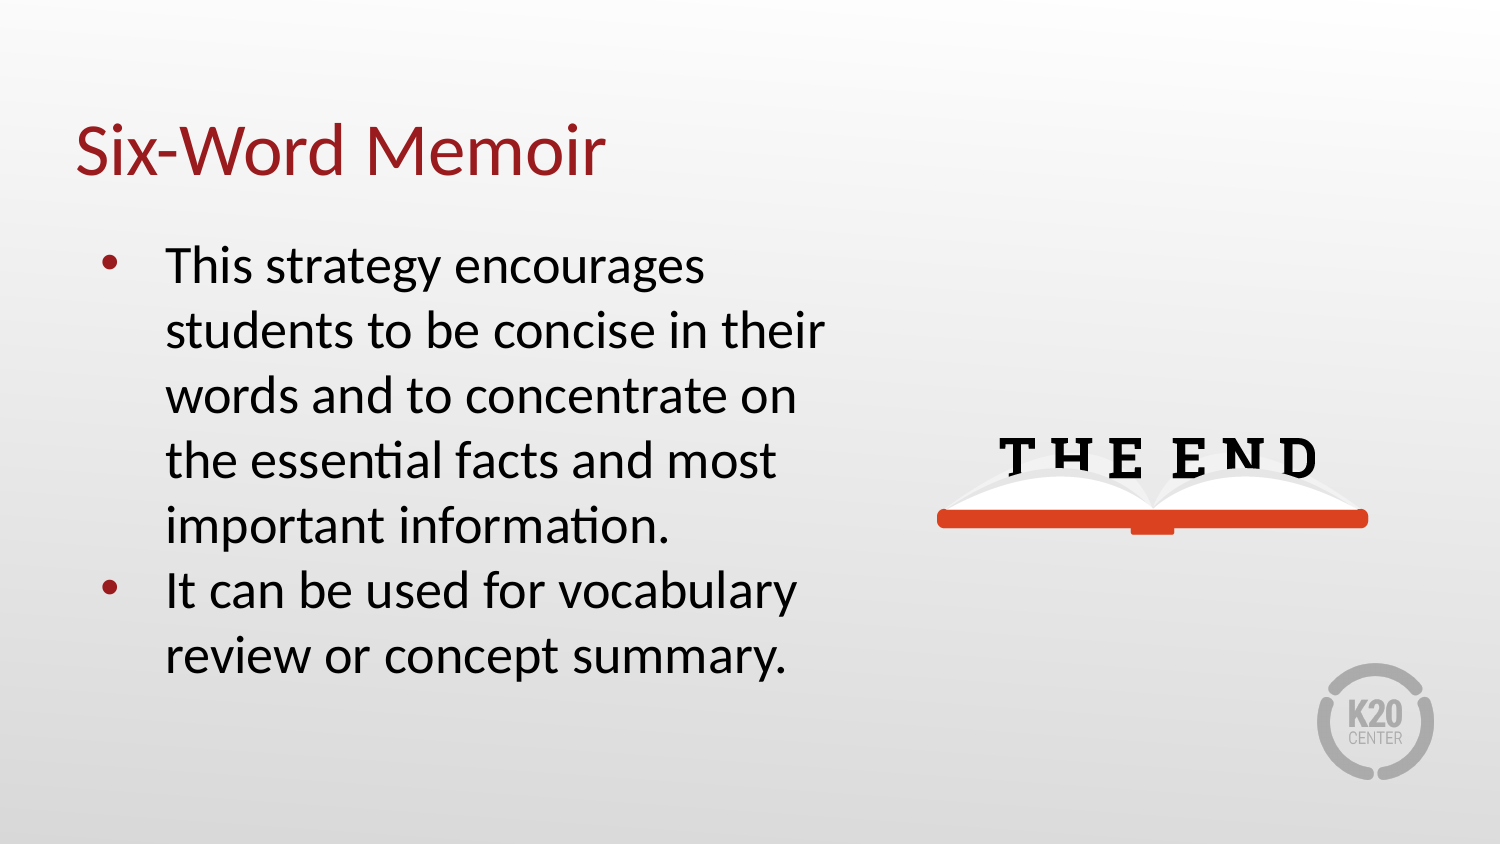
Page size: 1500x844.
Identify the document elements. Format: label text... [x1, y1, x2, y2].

picture [928, 300, 1451, 797]
title Six-Word Memoir [75, 50, 1425, 191]
list This strategy encourages students to be concise in their words and to concentrate on the essential facts and most important information. It can be used for vocabulary review or concept summary. [75, 214, 899, 808]
